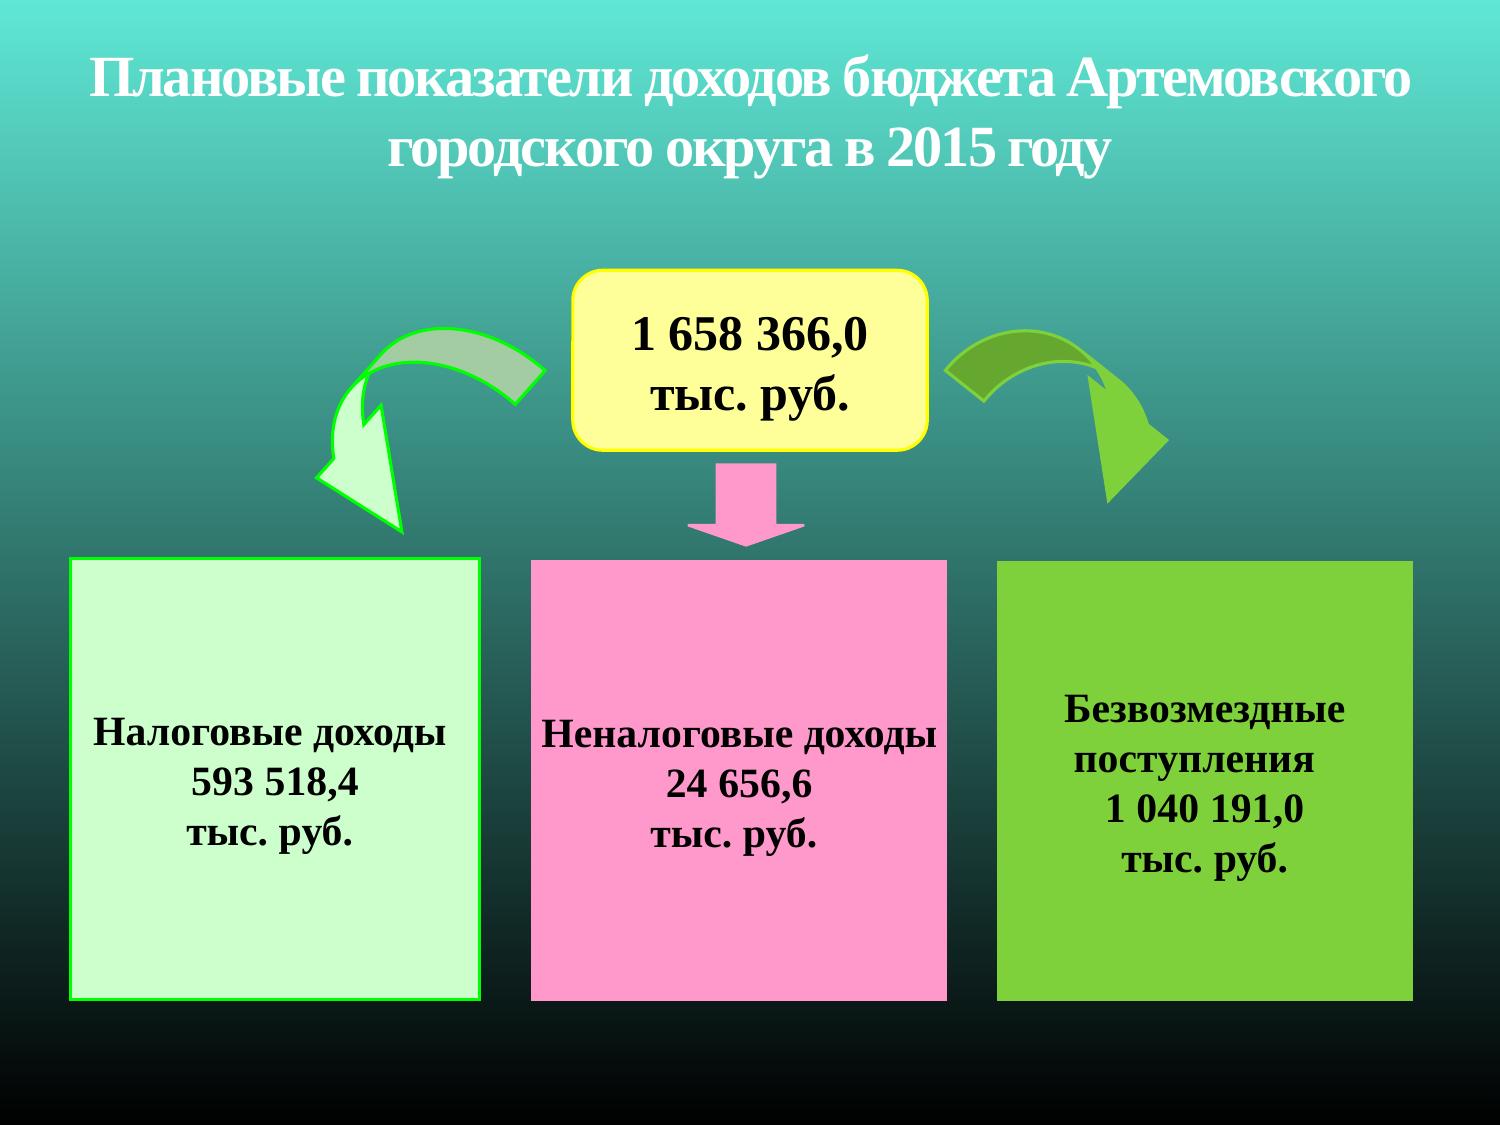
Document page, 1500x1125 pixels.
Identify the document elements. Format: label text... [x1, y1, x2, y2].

text_box Неналоговые доходы 24 656,6 тыс. руб. [532, 561, 946, 1000]
text_box [687, 464, 805, 546]
text_box Безвозмездные поступления 1 040 191,0 тыс. руб. [998, 562, 1412, 1000]
title Плановые показатели доходов бюджета Артемовского городского округа в 2015 году [29, 31, 1471, 202]
text_box Налоговые доходы 593 518,4 тыс. руб. [70, 558, 480, 1000]
text_box [945, 330, 1167, 501]
text_box [316, 328, 546, 532]
text_box 1 658 366,0 тыс. руб. [572, 270, 928, 451]
